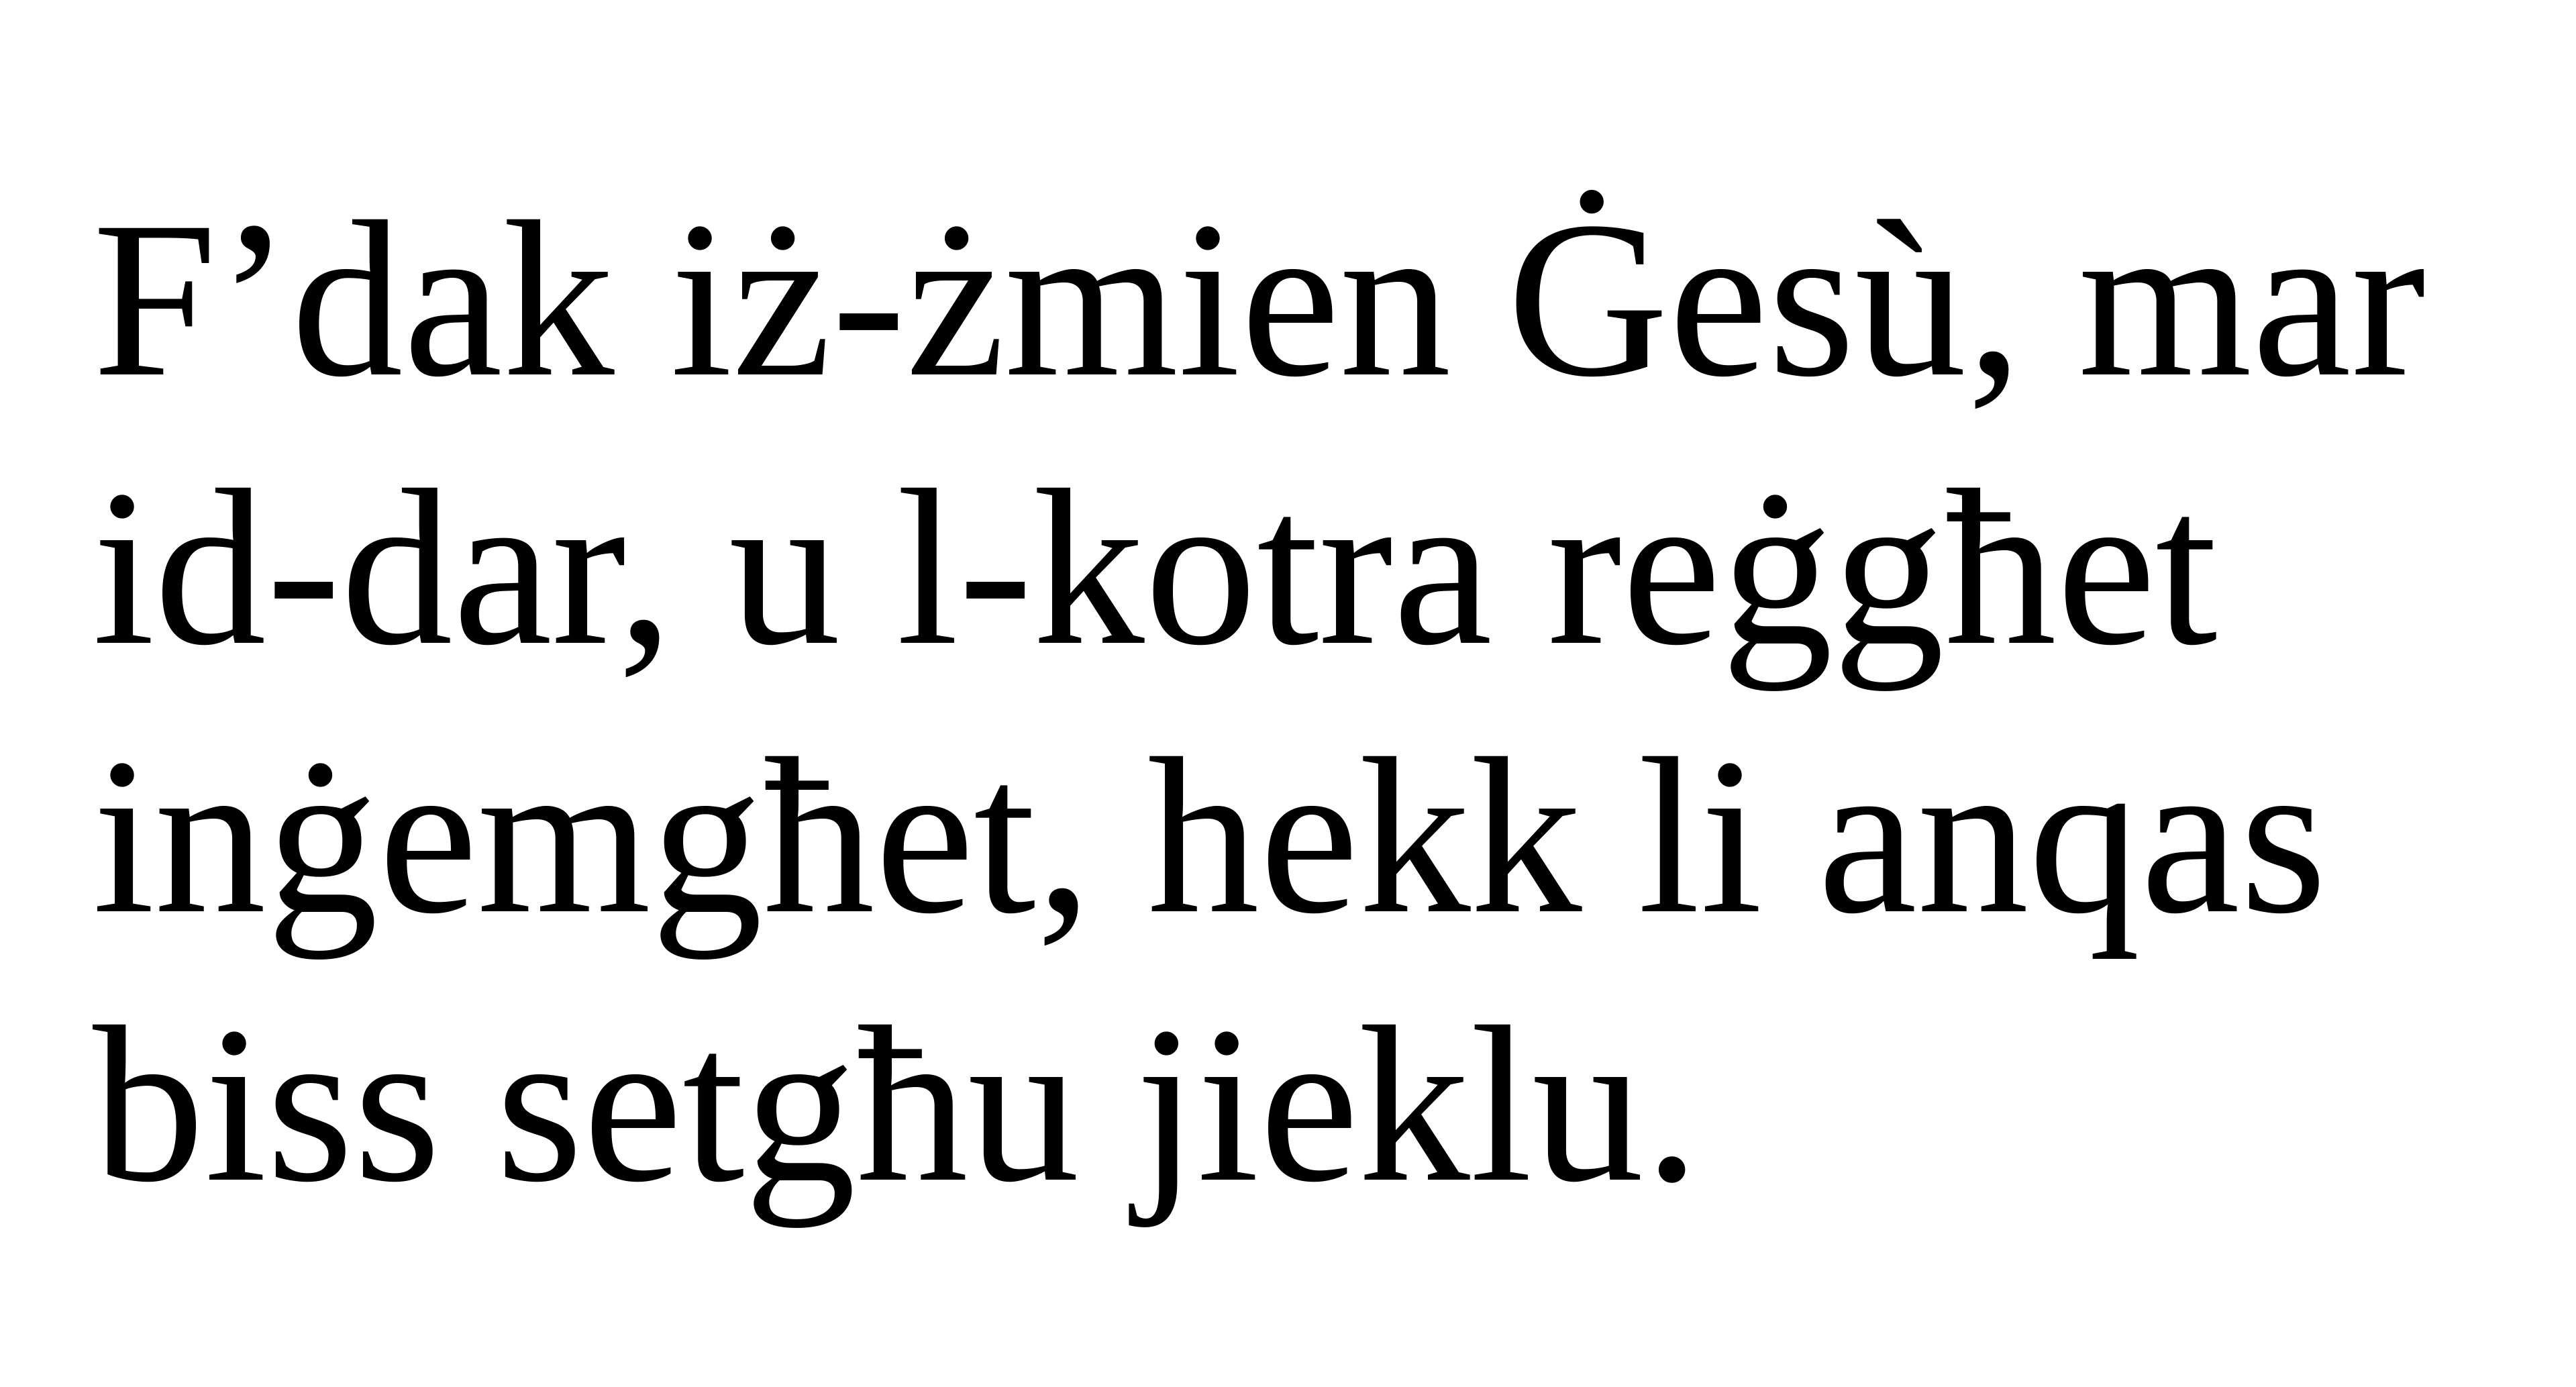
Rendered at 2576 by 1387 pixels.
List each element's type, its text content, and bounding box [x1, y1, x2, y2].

text_box F’dak iż-żmien Ġesù, mar id-dar, u l-kotra reġgħet inġemgħet, hekk li anqas biss setgħu jieklu. [83, 146, 2497, 1230]
